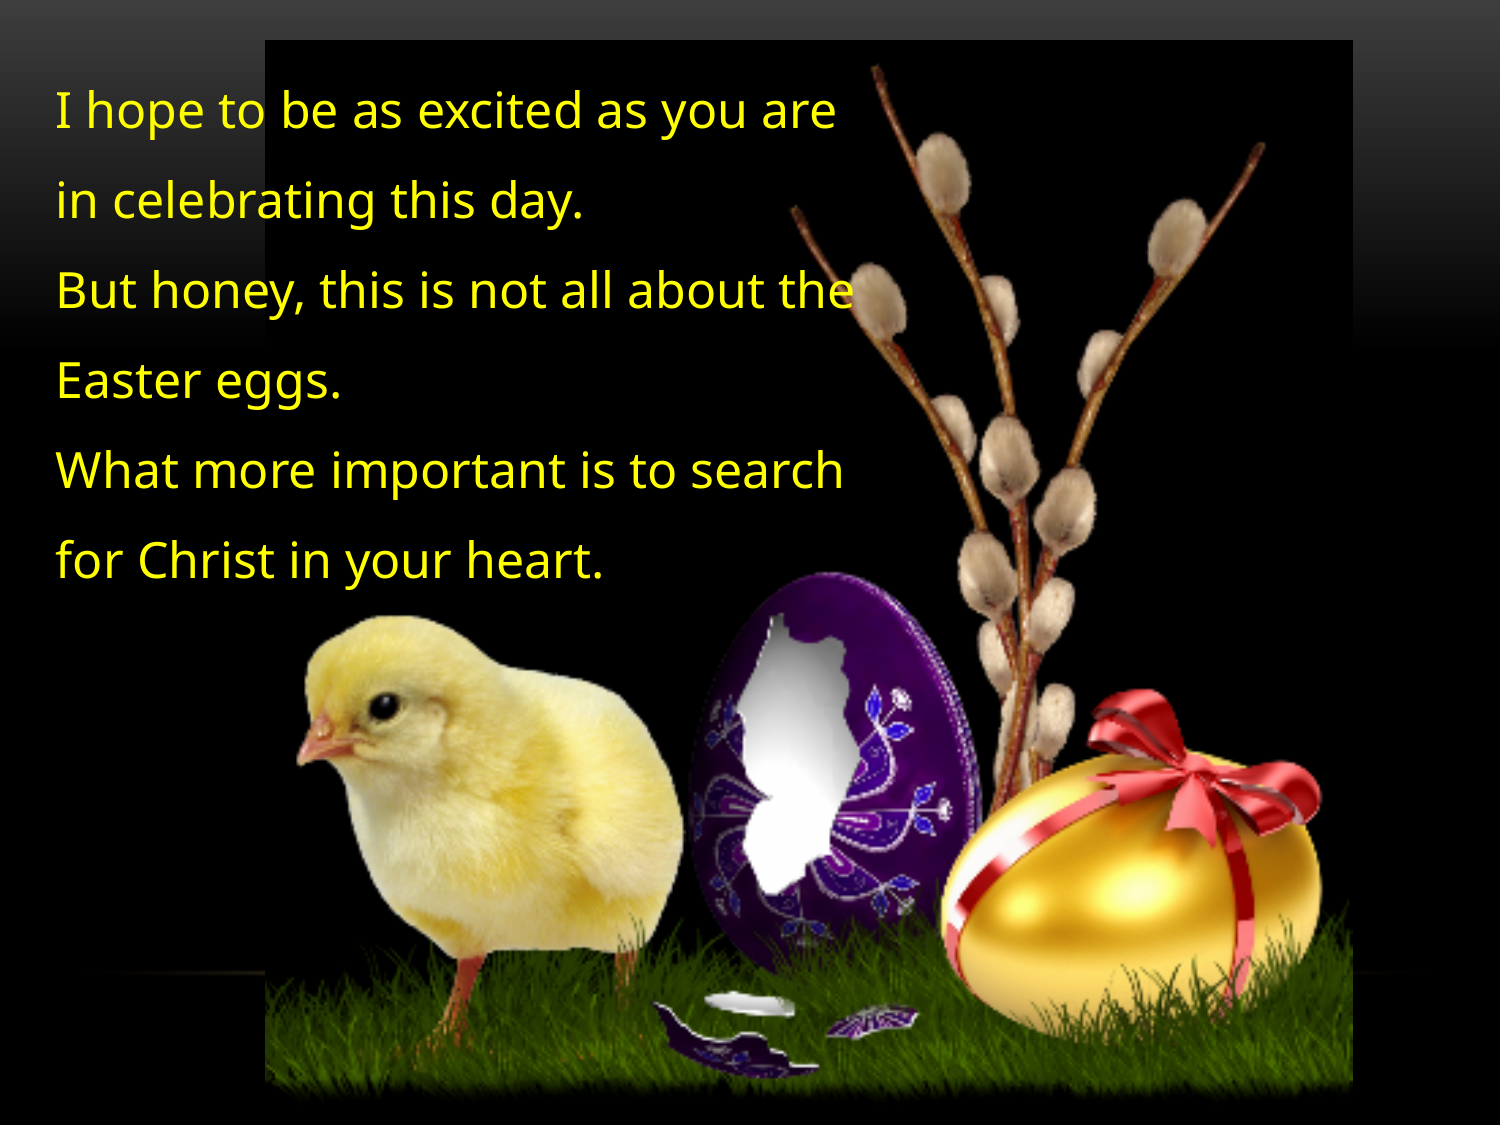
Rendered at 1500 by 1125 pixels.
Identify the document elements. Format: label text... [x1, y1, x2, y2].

text_box I hope to be as excited as you are in celebrating this day. But honey, this is not all about the Easter eggs. What more important is to search for Christ in your heart. [41, 40, 265, 596]
picture [0, 0, 1500, 1125]
